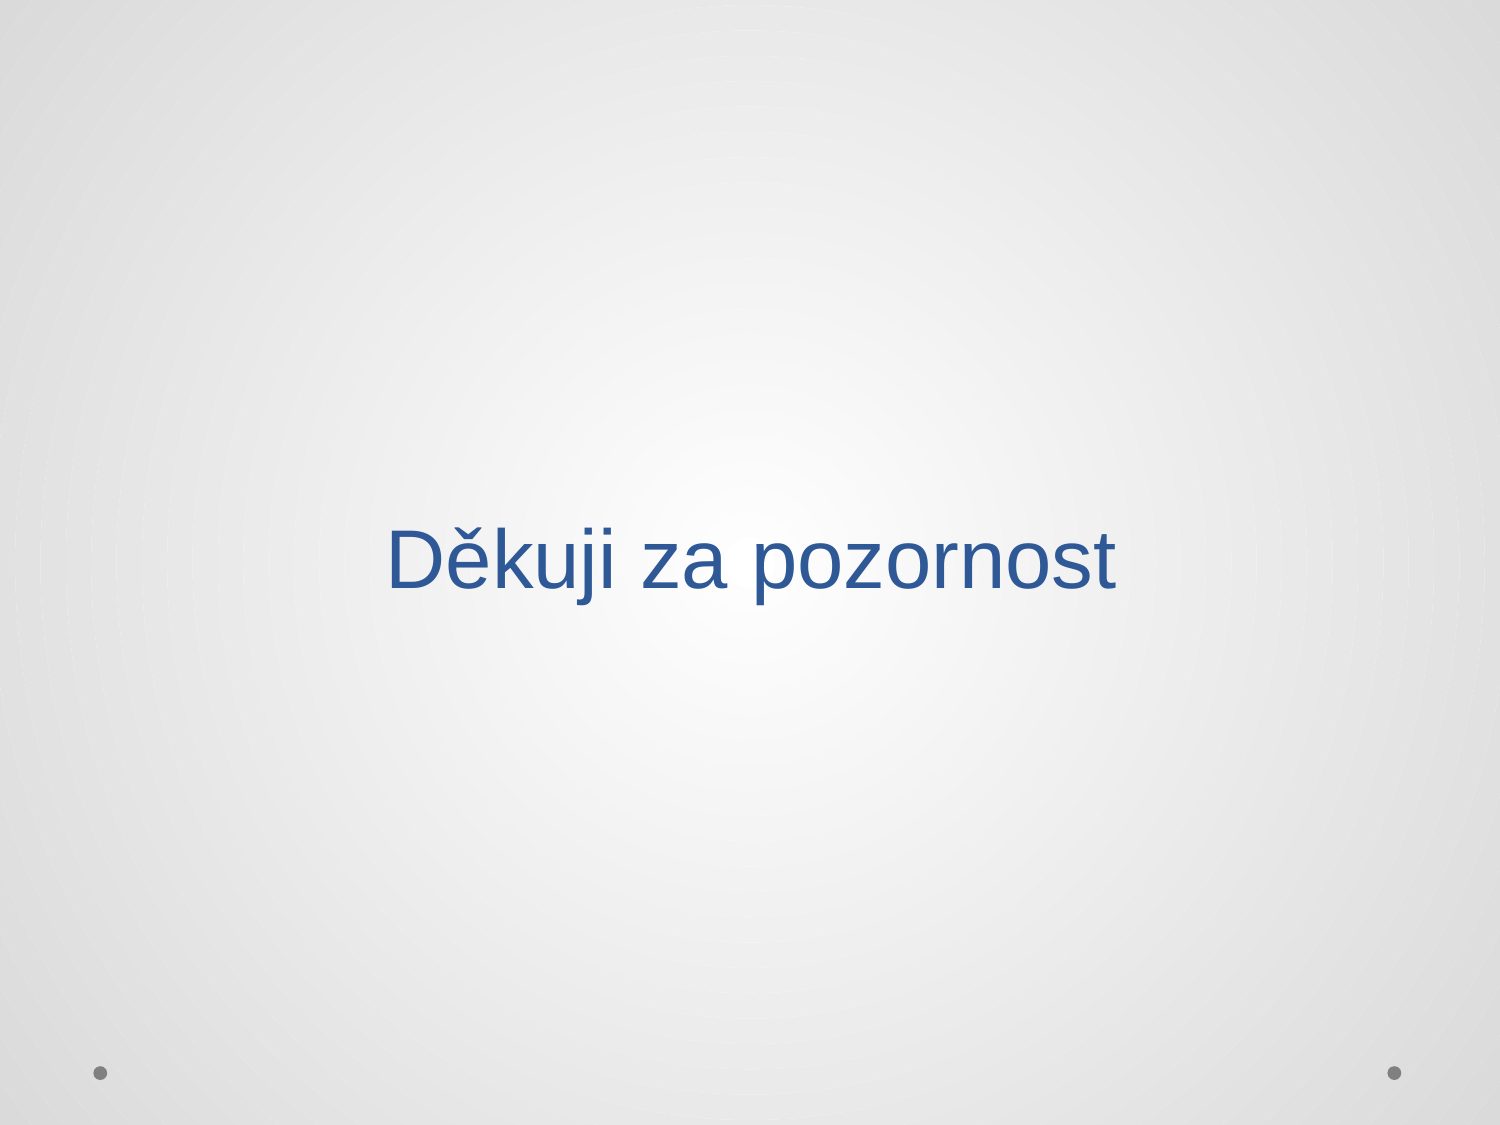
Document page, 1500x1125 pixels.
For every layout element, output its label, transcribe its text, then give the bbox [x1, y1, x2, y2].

title Děkuji za pozornost [76, 349, 1427, 613]
